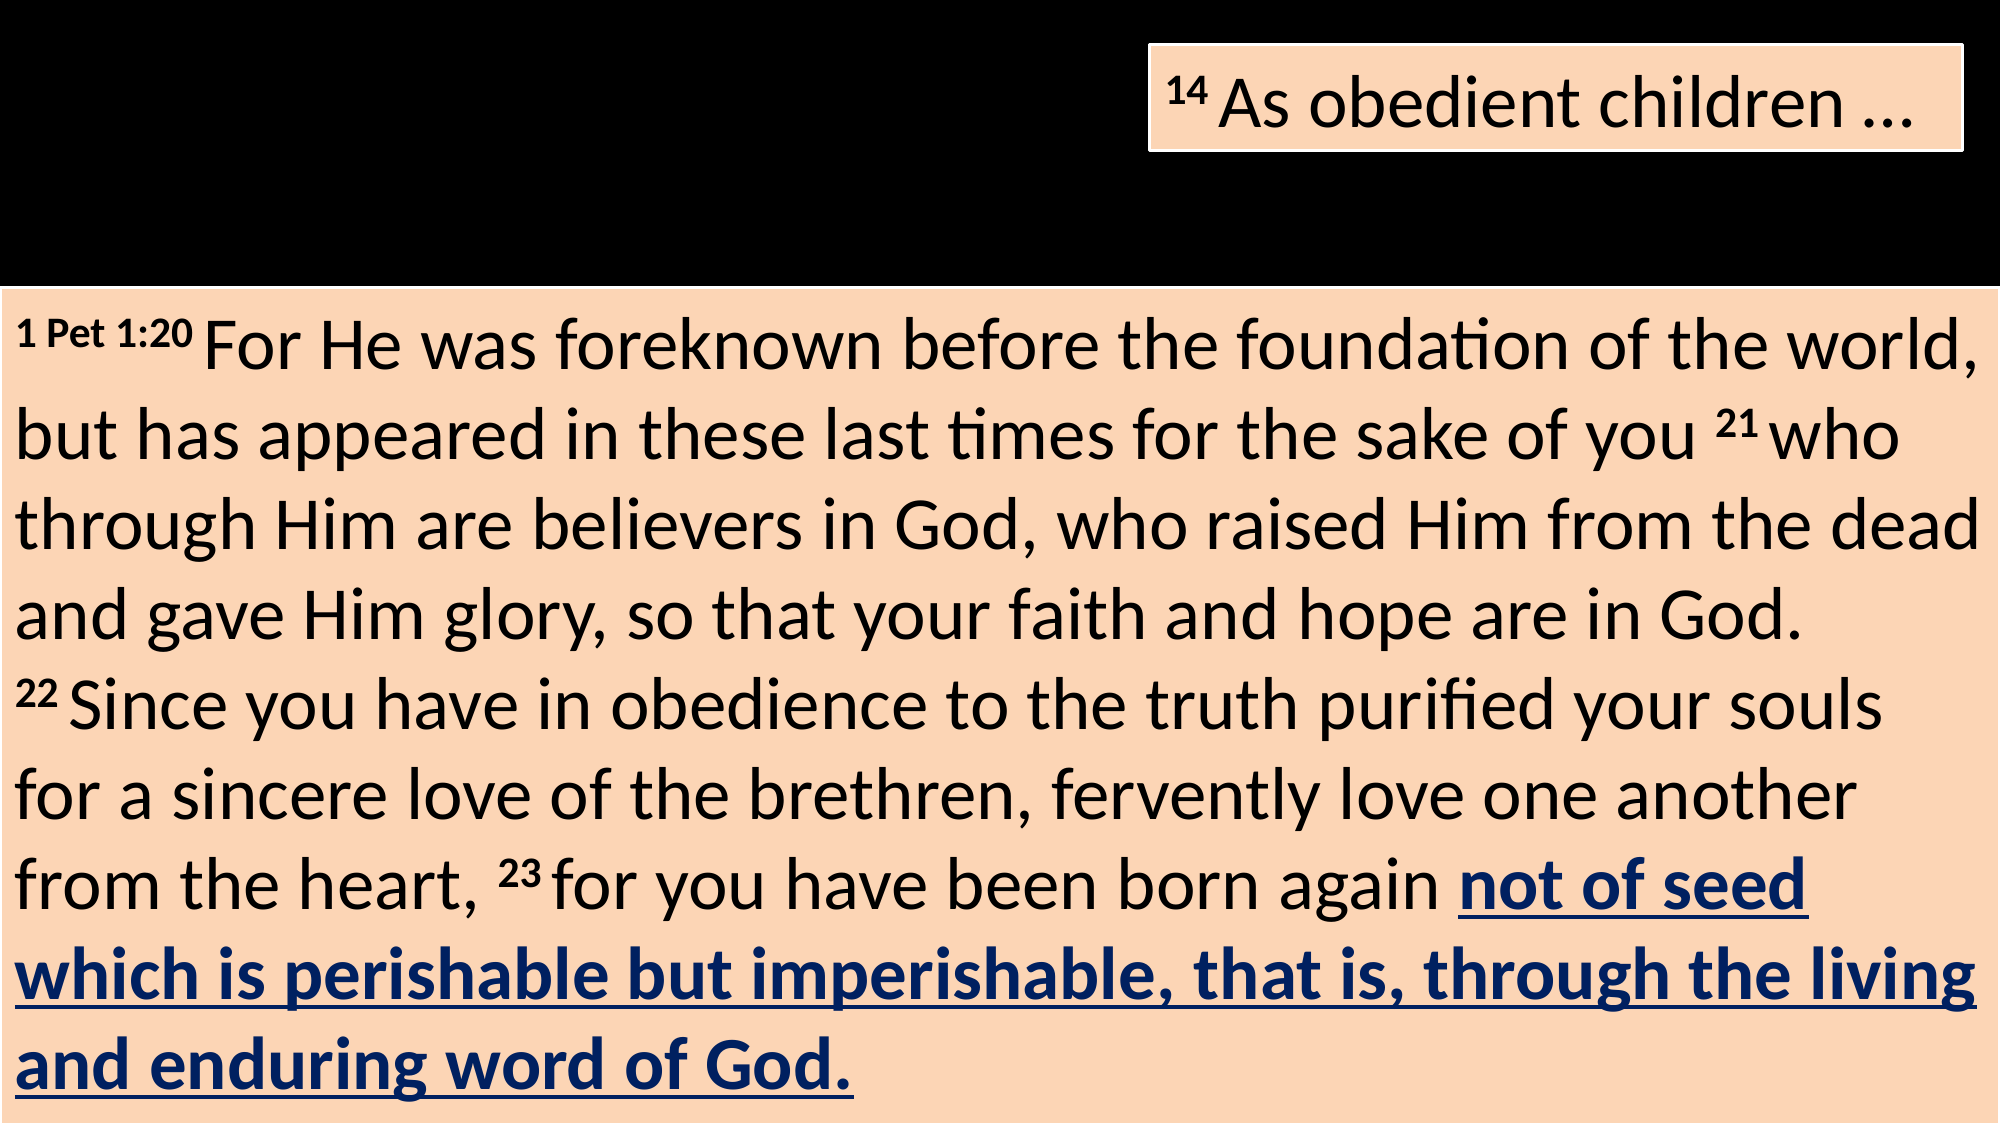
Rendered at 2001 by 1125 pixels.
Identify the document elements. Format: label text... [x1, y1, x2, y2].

text_box 1 Pet 1:20 For He was foreknown before the foundation of the world, but has appeared in these last times for the sake of you 21 who through Him are believers in God, who raised Him from the dead and gave Him glory, so that your faith and hope are in God. 22 Since you have in obedience to the truth purified your souls for a sincere love of the brethren, fervently love one another from the heart, 23 for you have been born again not of seed which is perishable but imperishable, that is, through the living and enduring word of God. [0, 285, 2000, 1125]
text_box 14 As obedient children … [1148, 43, 1964, 152]
